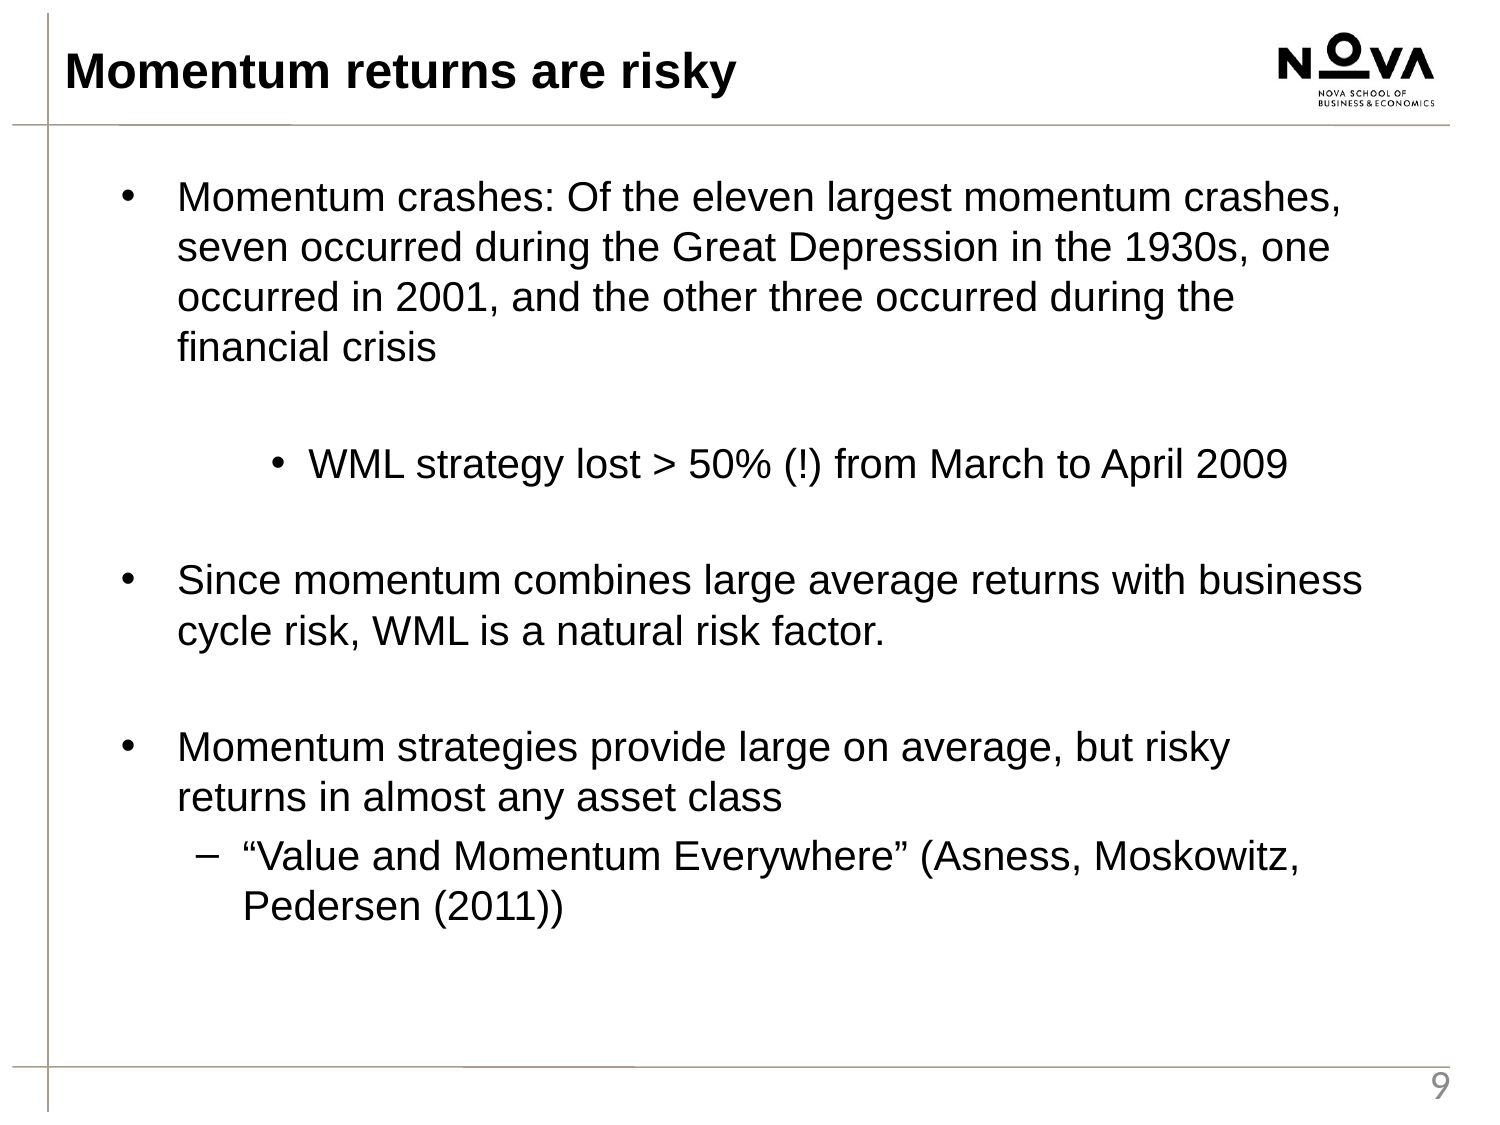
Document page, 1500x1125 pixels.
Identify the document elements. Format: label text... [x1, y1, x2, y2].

text_box Momentum crashes: Of the eleven largest momentum crashes, seven occurred during the Great Depression in the 1930s, one occurred in 2001, and the other three occurred during the financial crisis WML strategy lost > 50% (!) from March to April 2009 Since momentum combines large average returns with business cycle risk, WML is a natural risk factor. Momentum strategies provide large on average, but risky returns in almost any asset class “Value and Momentum Everywhere” (Asness, Moskowitz, Pedersen (2011)) [105, 162, 1381, 688]
slide_number 9 [1115, 1062, 1466, 1103]
text_box Momentum returns are risky [49, 31, 1269, 107]
picture [1246, 26, 1466, 112]
